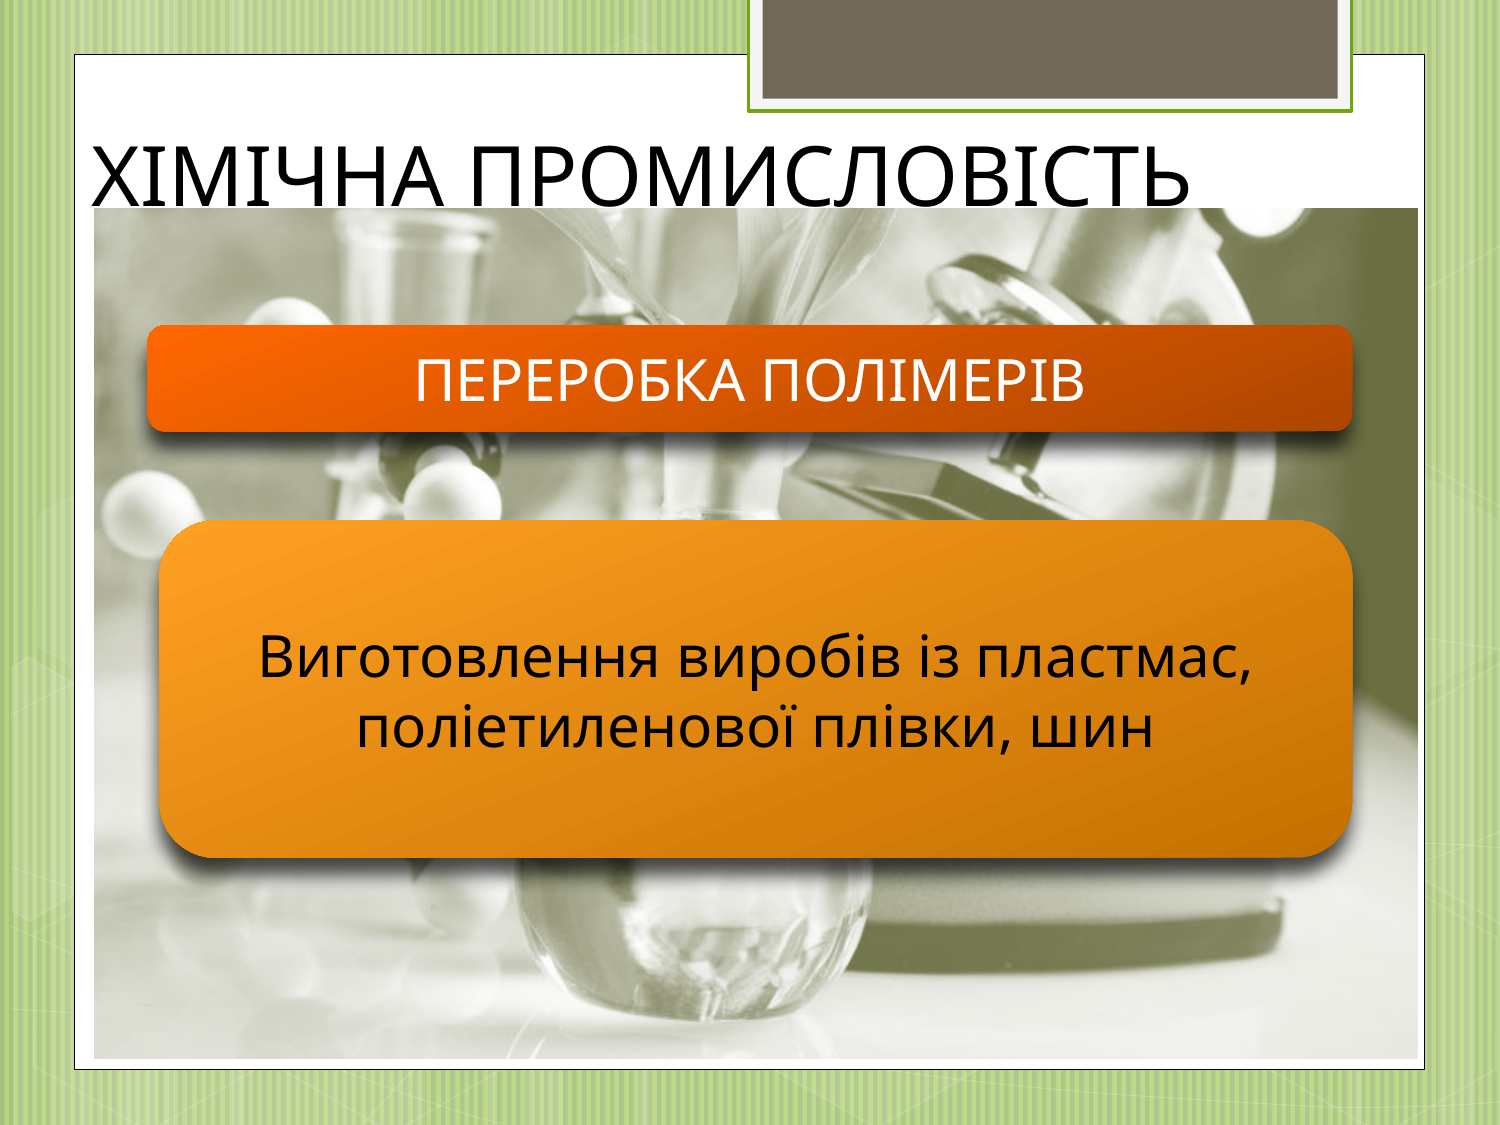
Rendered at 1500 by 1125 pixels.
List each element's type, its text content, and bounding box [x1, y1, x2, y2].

title ХІМІЧНА ПРОМИСЛОВІСТЬ [76, 42, 1447, 231]
picture [93, 207, 1418, 1060]
